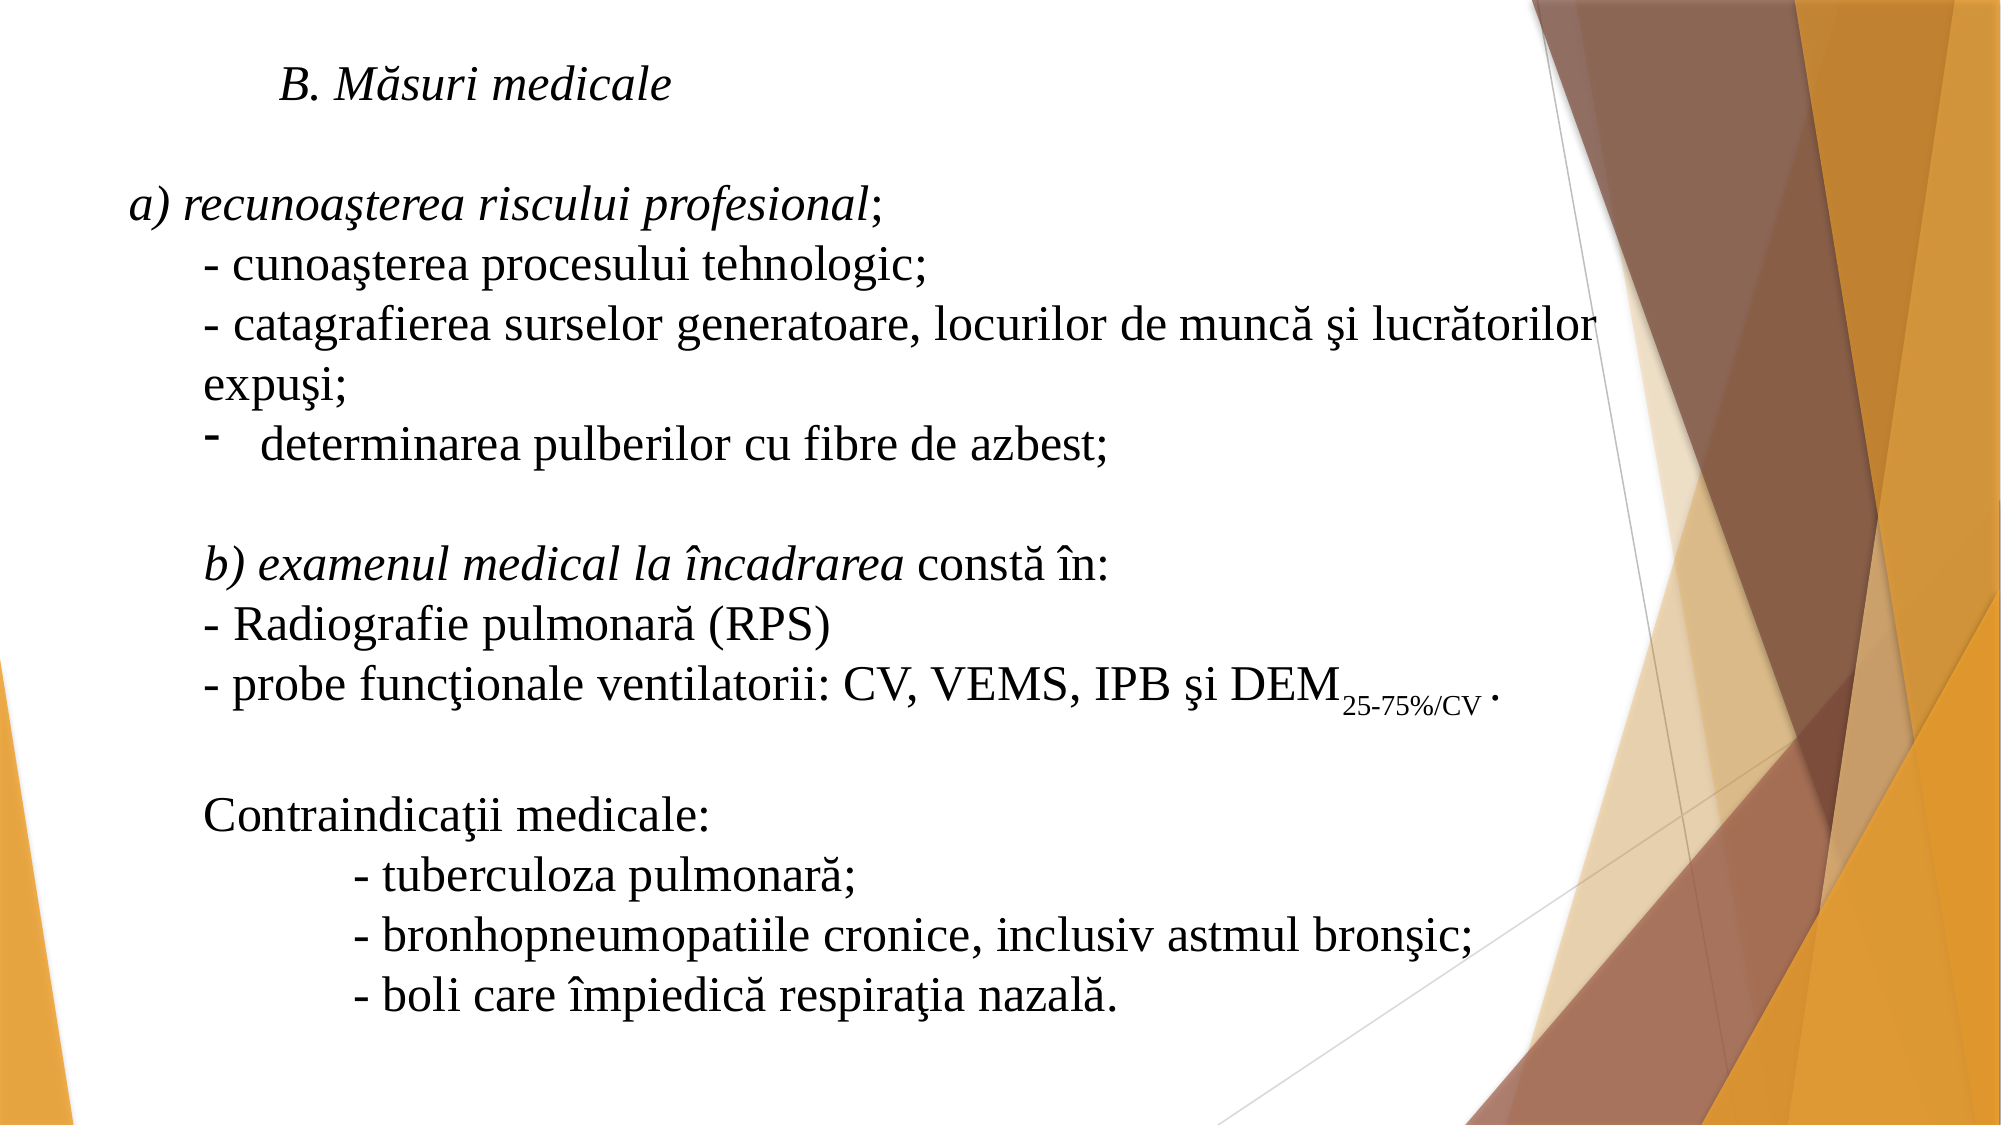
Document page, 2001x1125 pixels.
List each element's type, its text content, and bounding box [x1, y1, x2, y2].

text_box B. Măsuri medicale a) recunoaşterea riscului profesional; - cunoaşterea procesului tehnologic; - catagrafierea surselor generatoare, locurilor de muncă şi lucrătorilor expuşi; determinarea pulberilor cu fibre de azbest; b) examenul medical la încadrarea constă în: - Radiografie pulmonară (RPS) - probe funcţionale ventilatorii: CV, VEMS, IPB şi DEM25-75%/CV . Contraindicaţii medicale: - tuberculoza pulmonară; - bronhopneumopatiile cronice, inclusiv astmul bronşic; - boli care împiedică respiraţia nazală. [114, 42, 1614, 1029]
